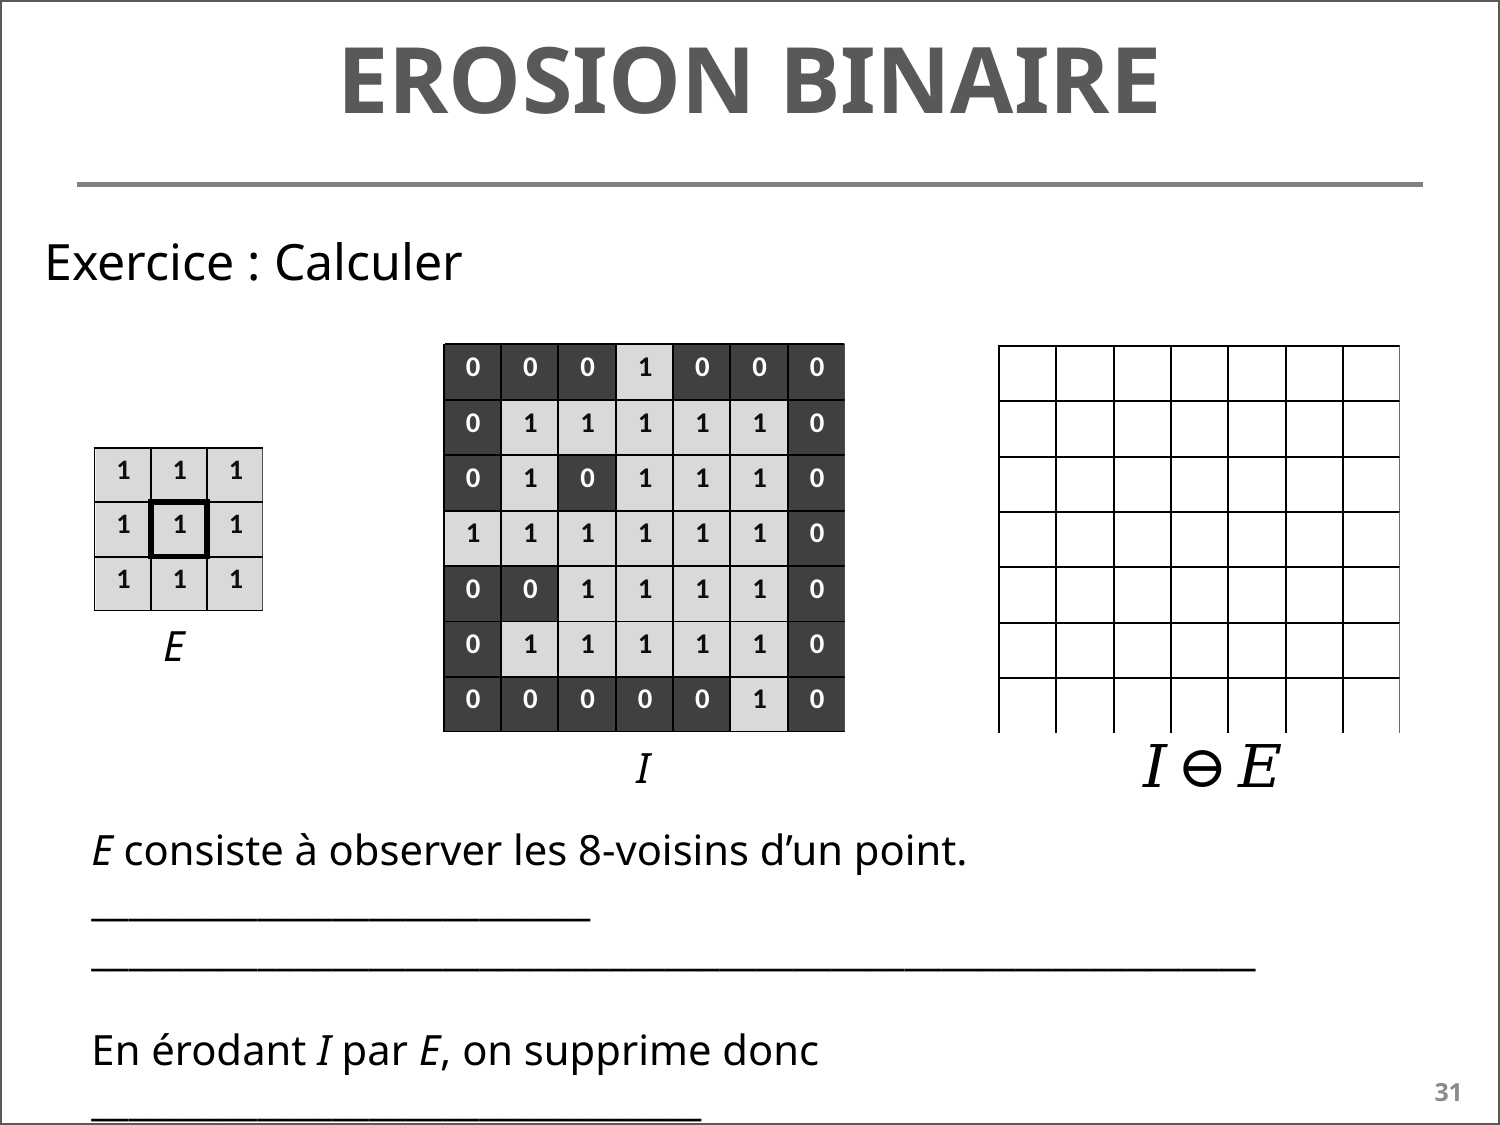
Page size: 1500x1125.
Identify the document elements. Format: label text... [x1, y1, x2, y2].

title Erosion binaire [75, 19, 1425, 173]
text_box E [148, 621, 200, 678]
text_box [997, 344, 1402, 735]
text_box E consiste à observer les 8-voisins d’un point. ___________________________ _______________________________________________________________ En érodant I par E, on supprime donc _________________________________ _______________________________________________________________ [76, 816, 1436, 1125]
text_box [442, 343, 847, 734]
slide_number 31 [1436, 1070, 1478, 1119]
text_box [93, 446, 265, 613]
text_box I [621, 743, 665, 800]
